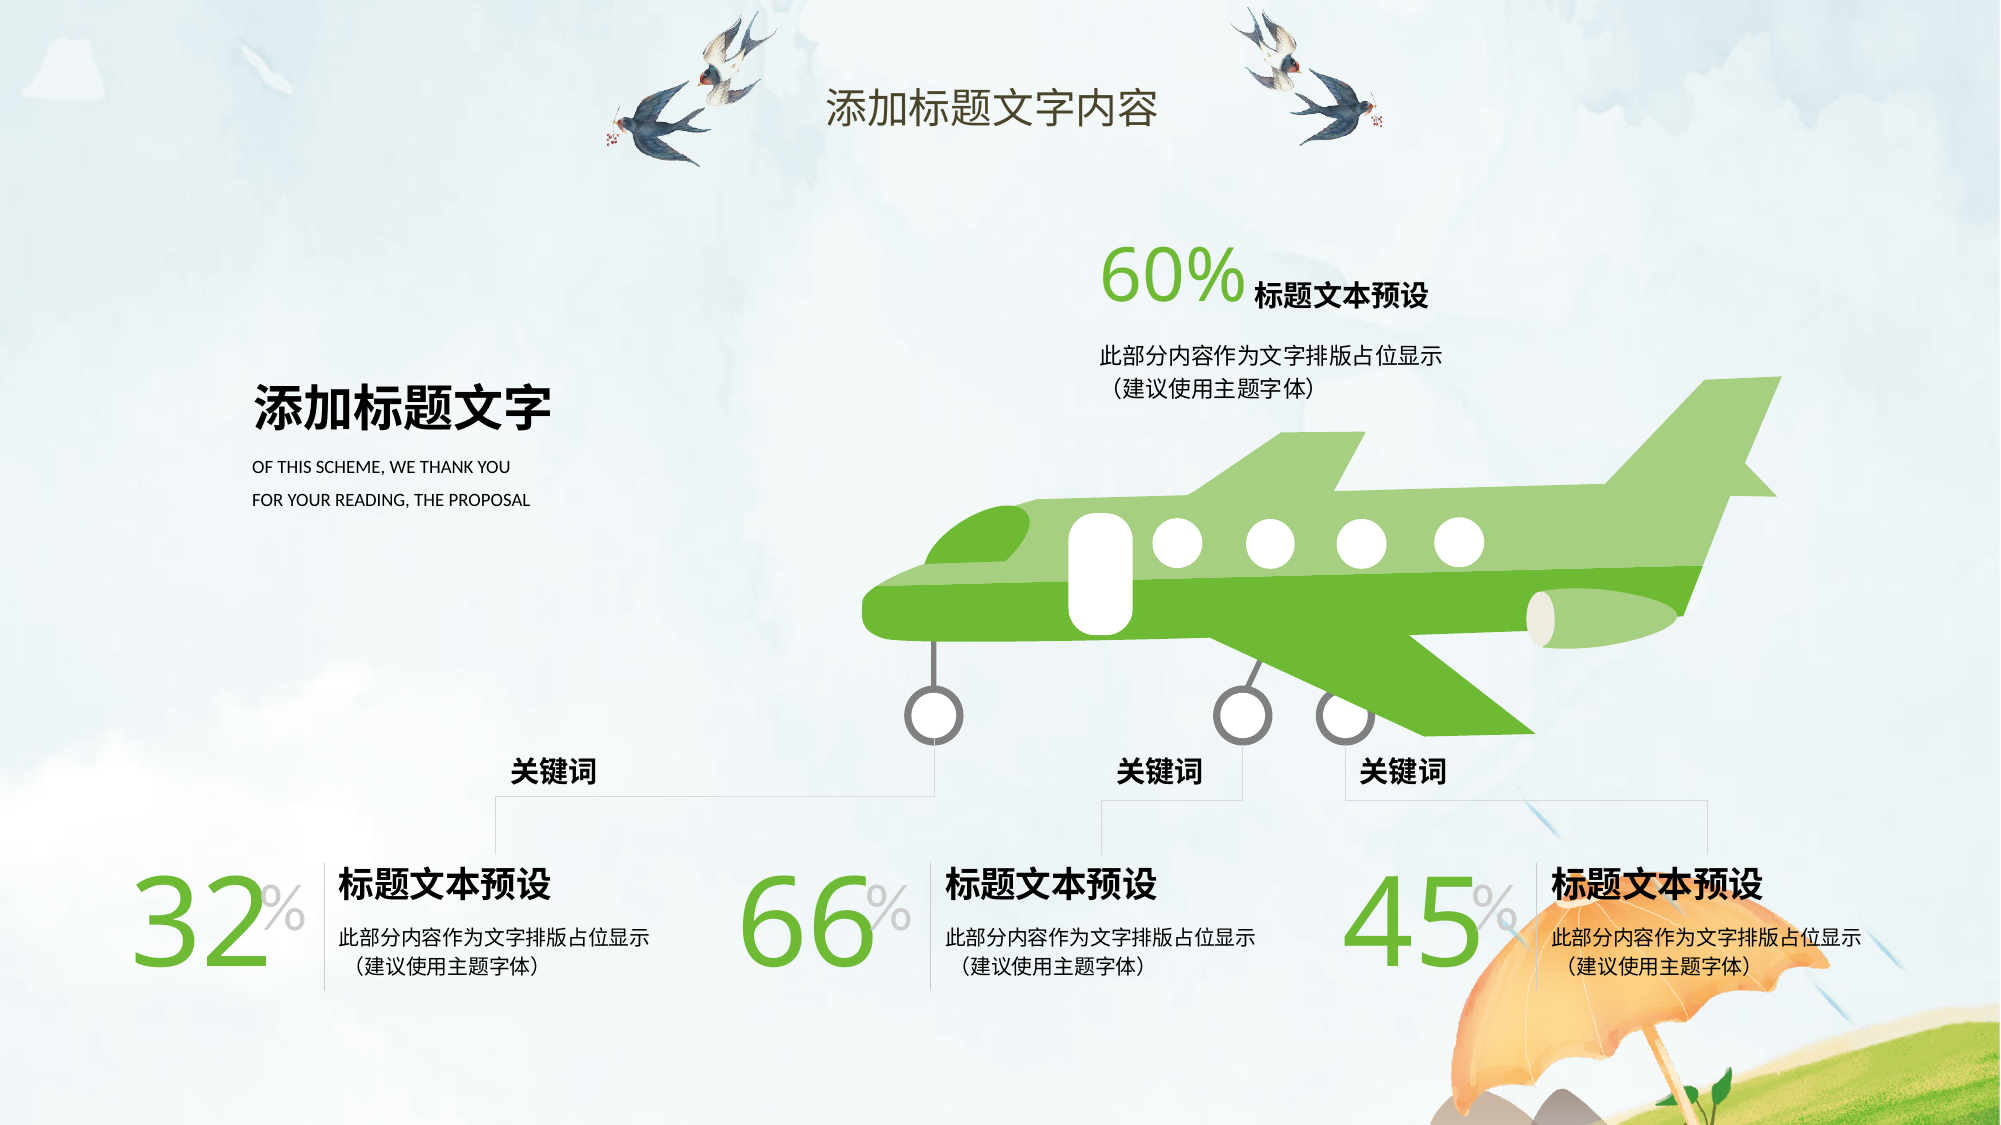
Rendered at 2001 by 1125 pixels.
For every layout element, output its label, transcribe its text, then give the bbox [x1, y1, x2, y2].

picture [1213, 0, 1409, 163]
text_box 添加标题文字内容 [783, 49, 1202, 140]
picture [1430, 787, 2000, 1125]
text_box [237, 369, 571, 520]
picture [576, 3, 796, 186]
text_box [130, 226, 1879, 1004]
